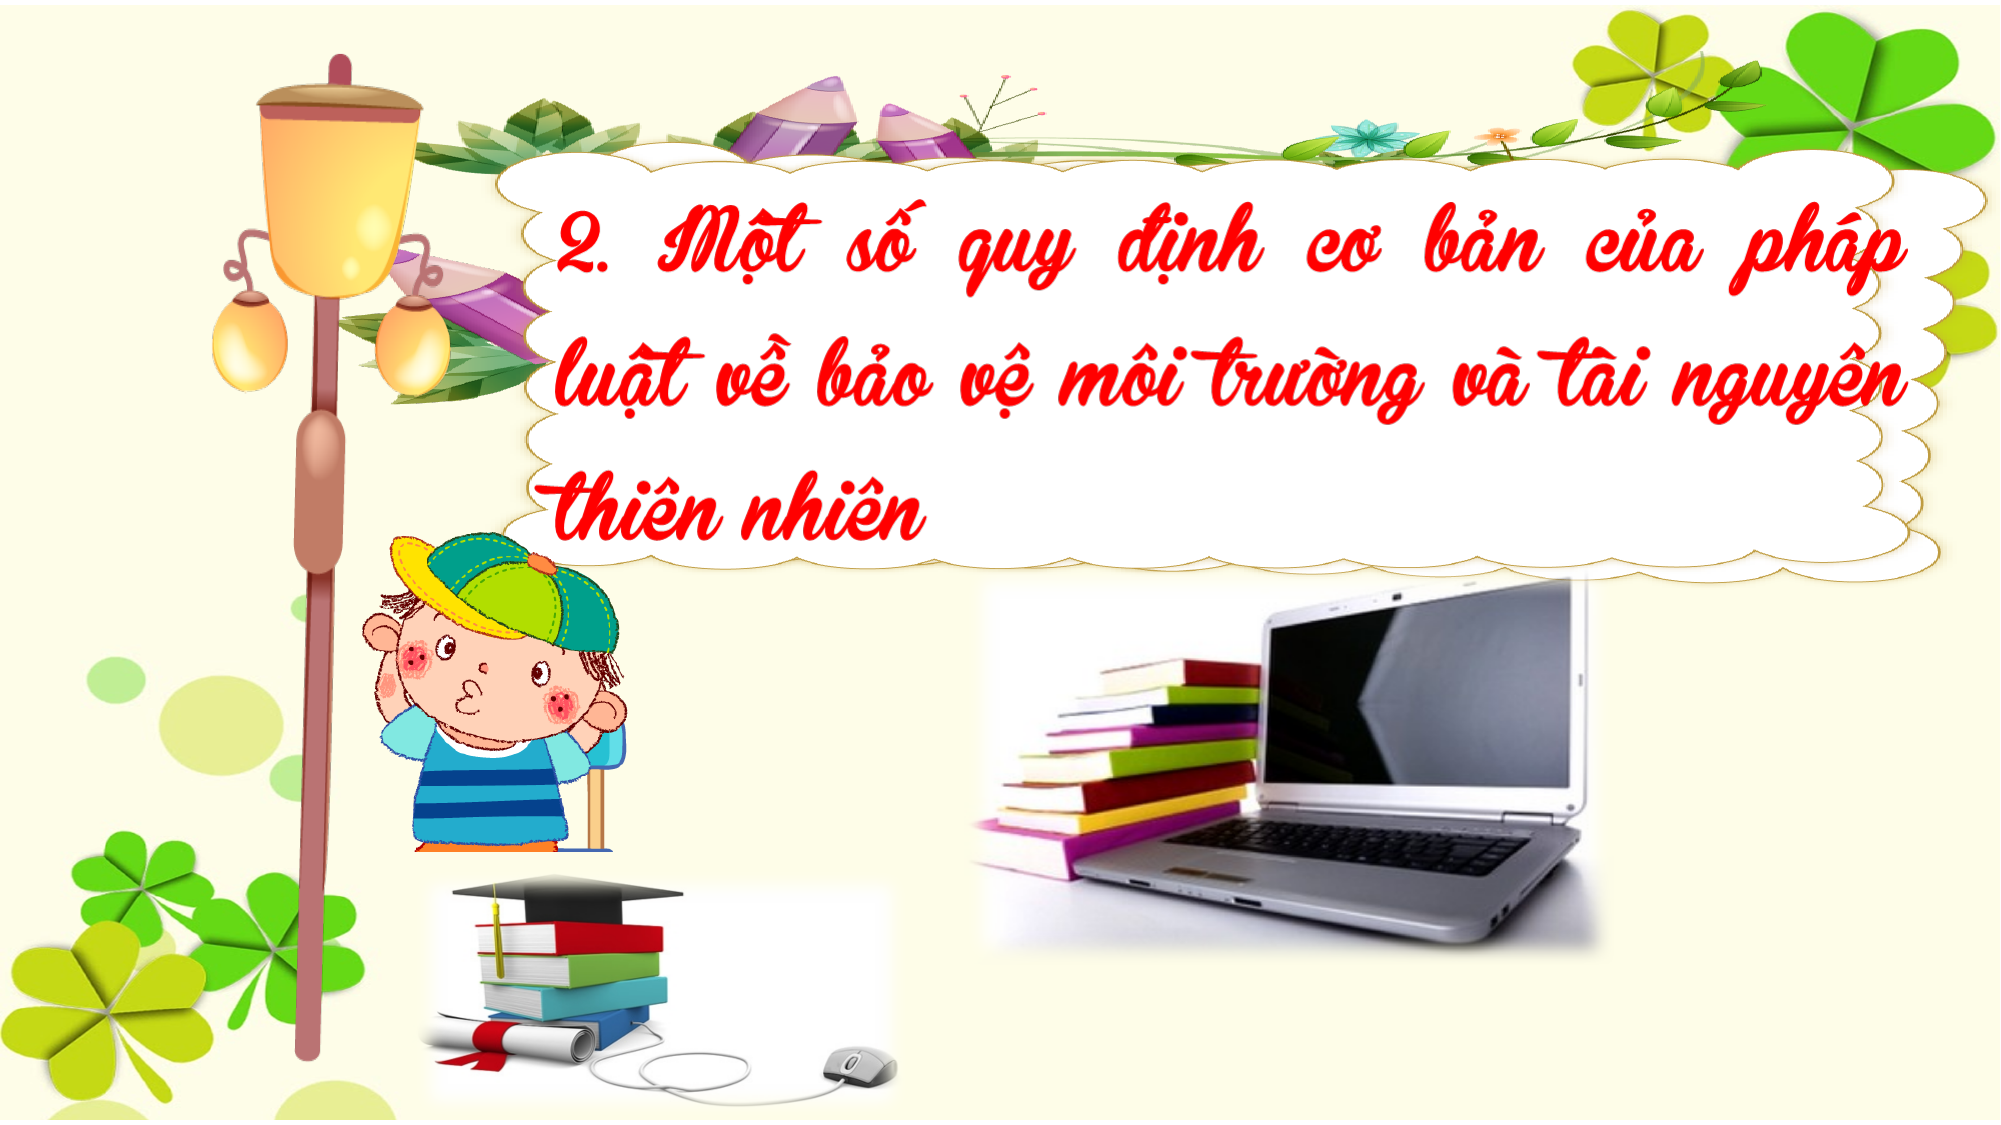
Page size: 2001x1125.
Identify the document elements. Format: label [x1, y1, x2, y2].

text_box [196, 19, 910, 1120]
picture [0, 5, 2001, 1120]
